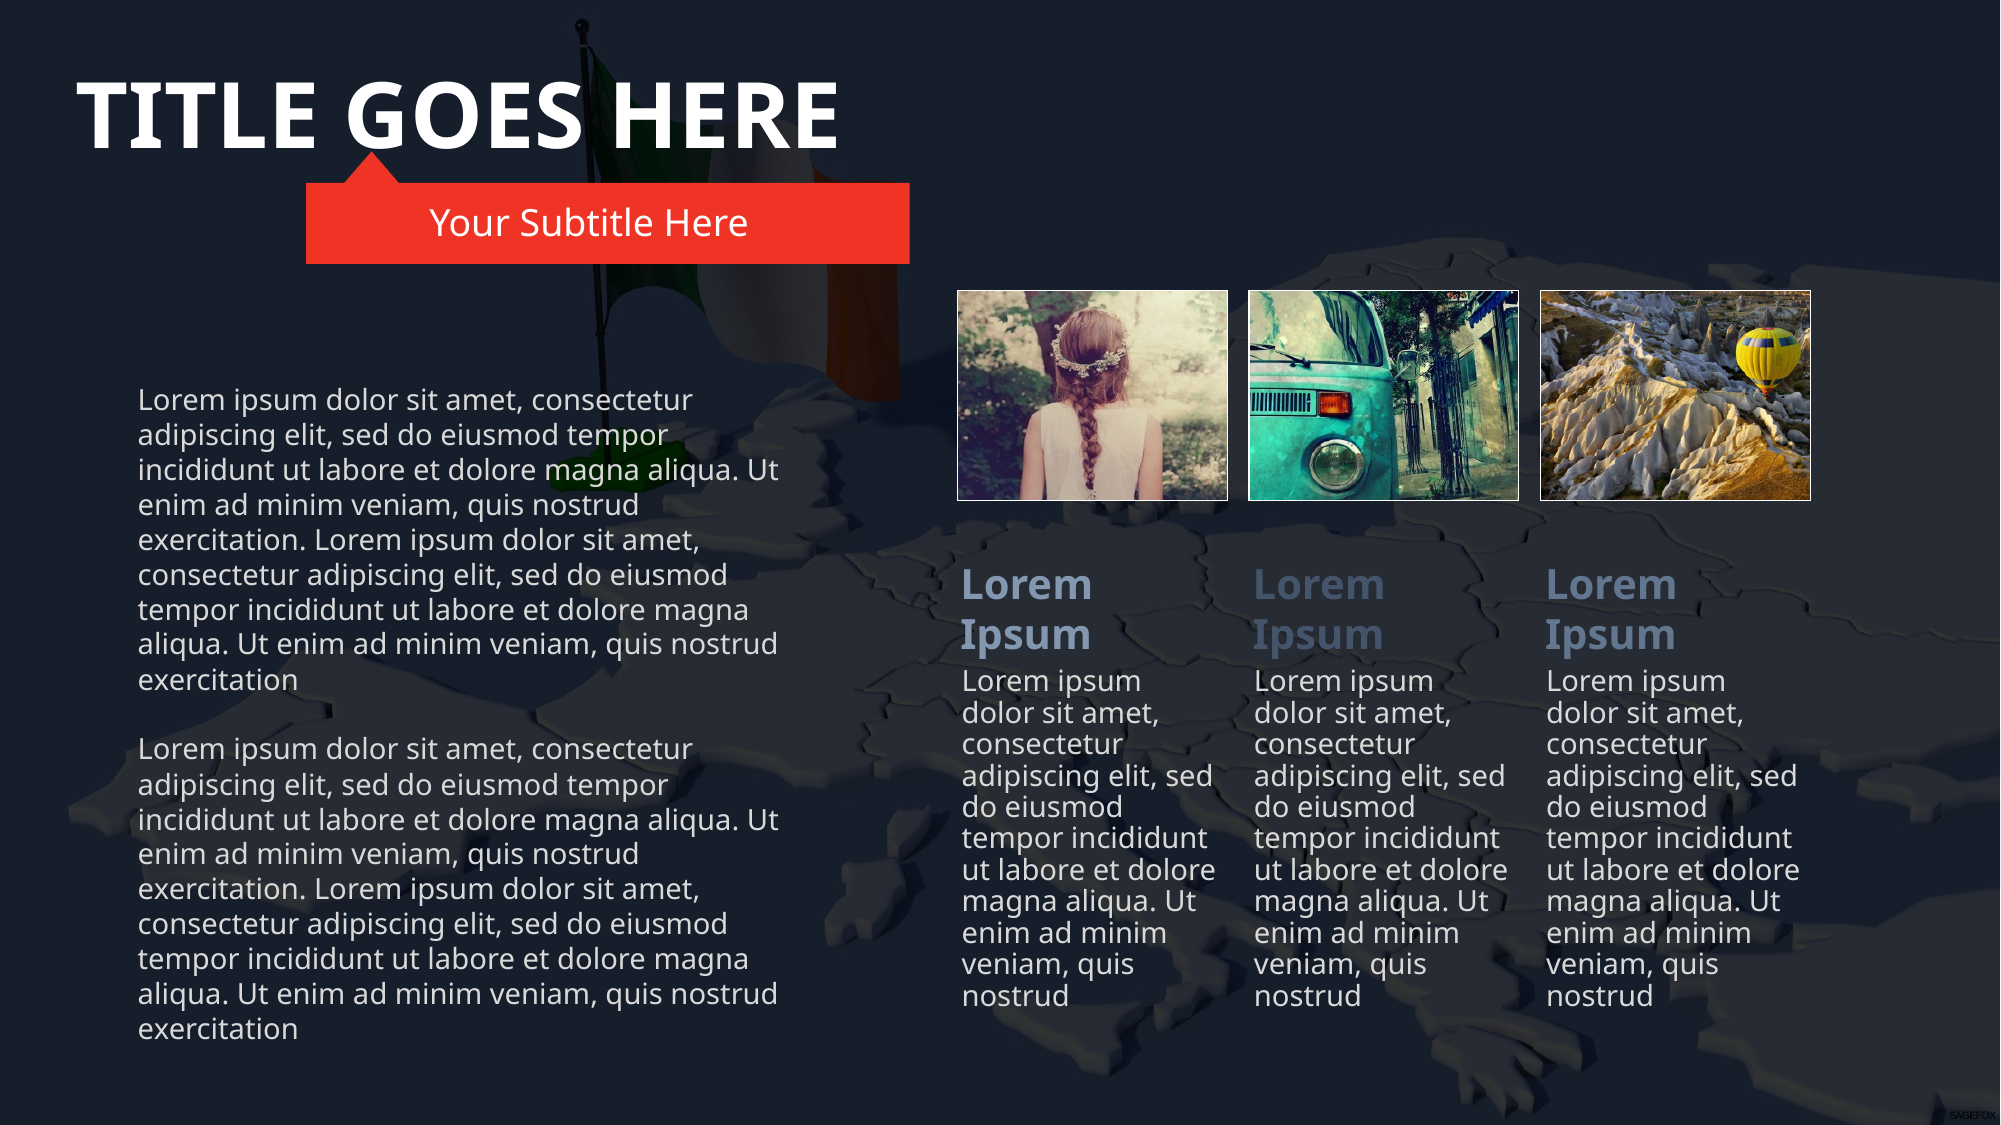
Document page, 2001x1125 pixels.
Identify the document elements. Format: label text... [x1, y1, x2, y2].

text_box [1248, 290, 1520, 502]
text_box TITLE GOES HERE [60, 49, 965, 175]
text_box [1237, 550, 1515, 1000]
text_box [945, 550, 1223, 1000]
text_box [306, 151, 910, 264]
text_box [1530, 550, 1807, 1000]
text_box [956, 290, 1228, 502]
text_box [1540, 290, 1812, 502]
picture [0, 0, 2001, 1125]
text_box Lorem ipsum dolor sit amet, consectetur adipiscing elit, sed do eiusmod tempor incididunt ut labore et dolore magna aliqua. Ut enim ad minim veniam, quis nostrud exercitation. Lorem ipsum dolor sit amet, consectetur adipiscing elit, sed do eiusmod tempor incididunt ut labore et dolore magna aliqua. Ut enim ad minim veniam, quis nostrud exercitation Lorem ipsum dolor sit amet, consectetur adipiscing elit, sed do eiusmod tempor incididunt ut labore et dolore magna aliqua. Ut enim ad minim veniam, quis nostrud exercitation. Lorem ipsum dolor sit amet, consectetur adipiscing elit, sed do eiusmod tempor incididunt ut labore et dolore magna aliqua. Ut enim ad minim veniam, quis nostrud exercitation [122, 373, 798, 1125]
